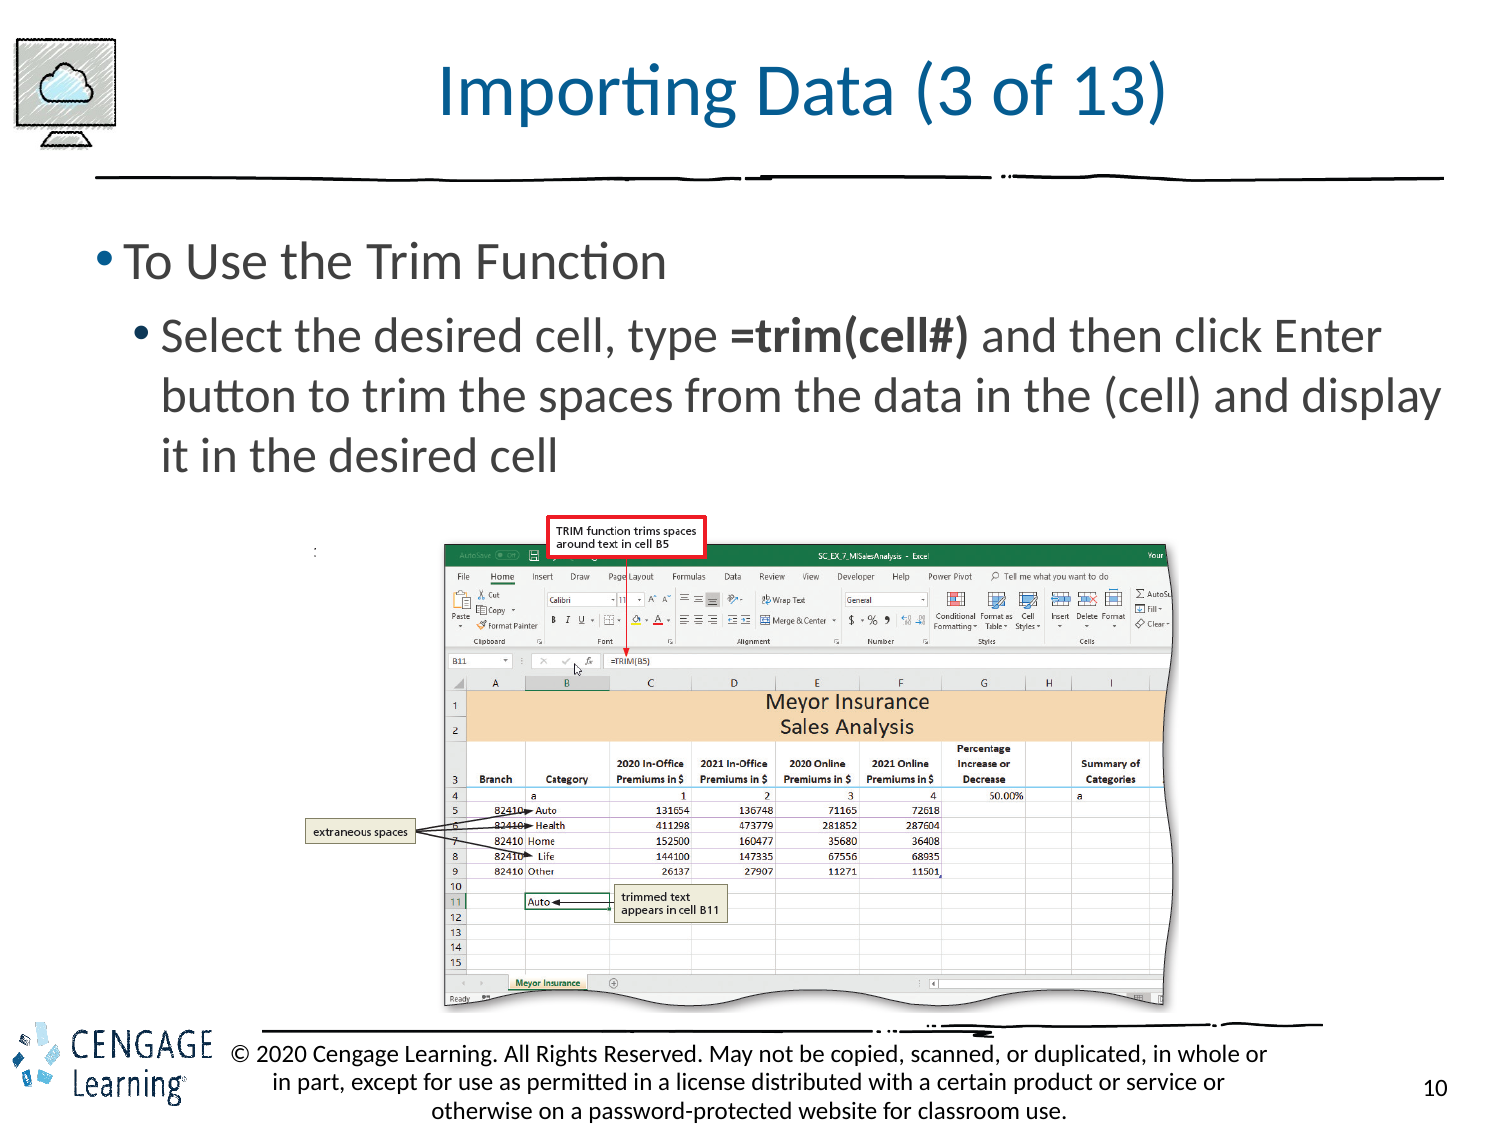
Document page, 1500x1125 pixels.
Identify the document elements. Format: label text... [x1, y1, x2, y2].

picture [262, 1022, 1323, 1038]
list To Use the Trim Function Select the desired cell, type =trim(cell#) and then click Enter button to trim the spaces from the data in the (cell) and display it in the desired cell [95, 224, 1454, 475]
picture [13, 36, 117, 151]
picture [95, 174, 1444, 182]
title Importing Data (3 of 13) [124, 22, 1484, 163]
picture [12, 1022, 212, 1106]
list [303, 514, 1180, 1013]
